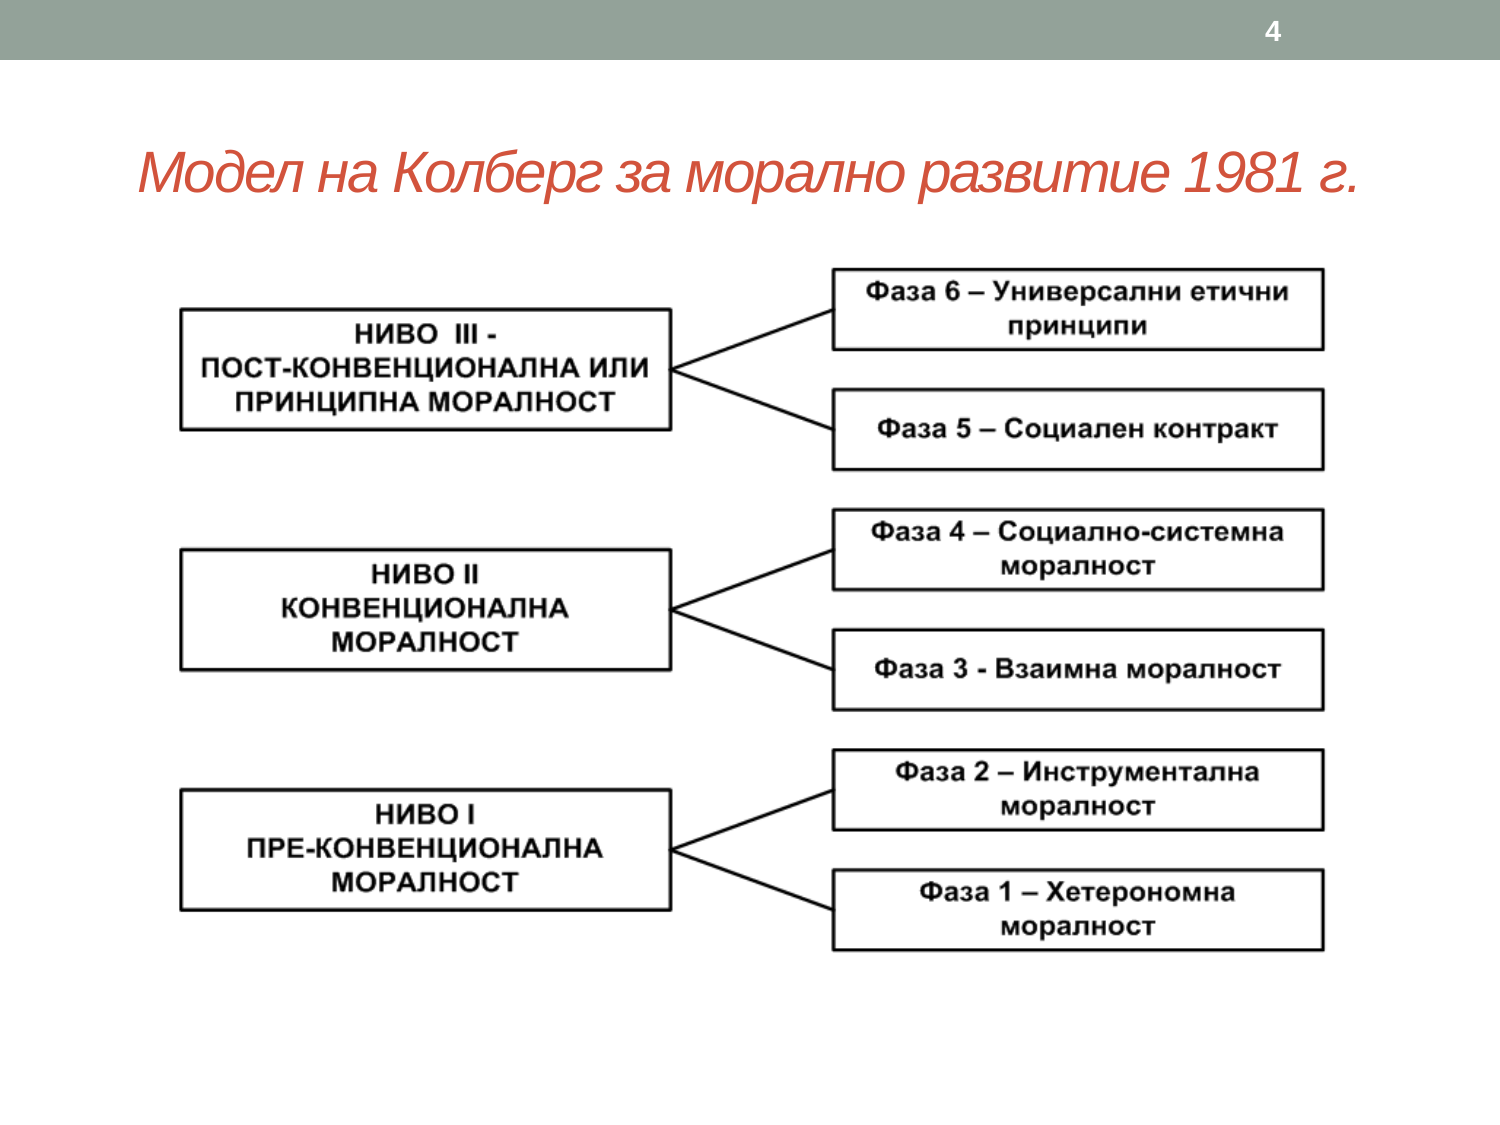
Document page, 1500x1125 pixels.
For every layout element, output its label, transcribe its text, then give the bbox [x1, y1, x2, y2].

title Модел на Колберг за морално развитие 1981 г. [75, 87, 1425, 250]
picture [145, 255, 1355, 988]
slide_number 4 [1250, 3, 1425, 57]
